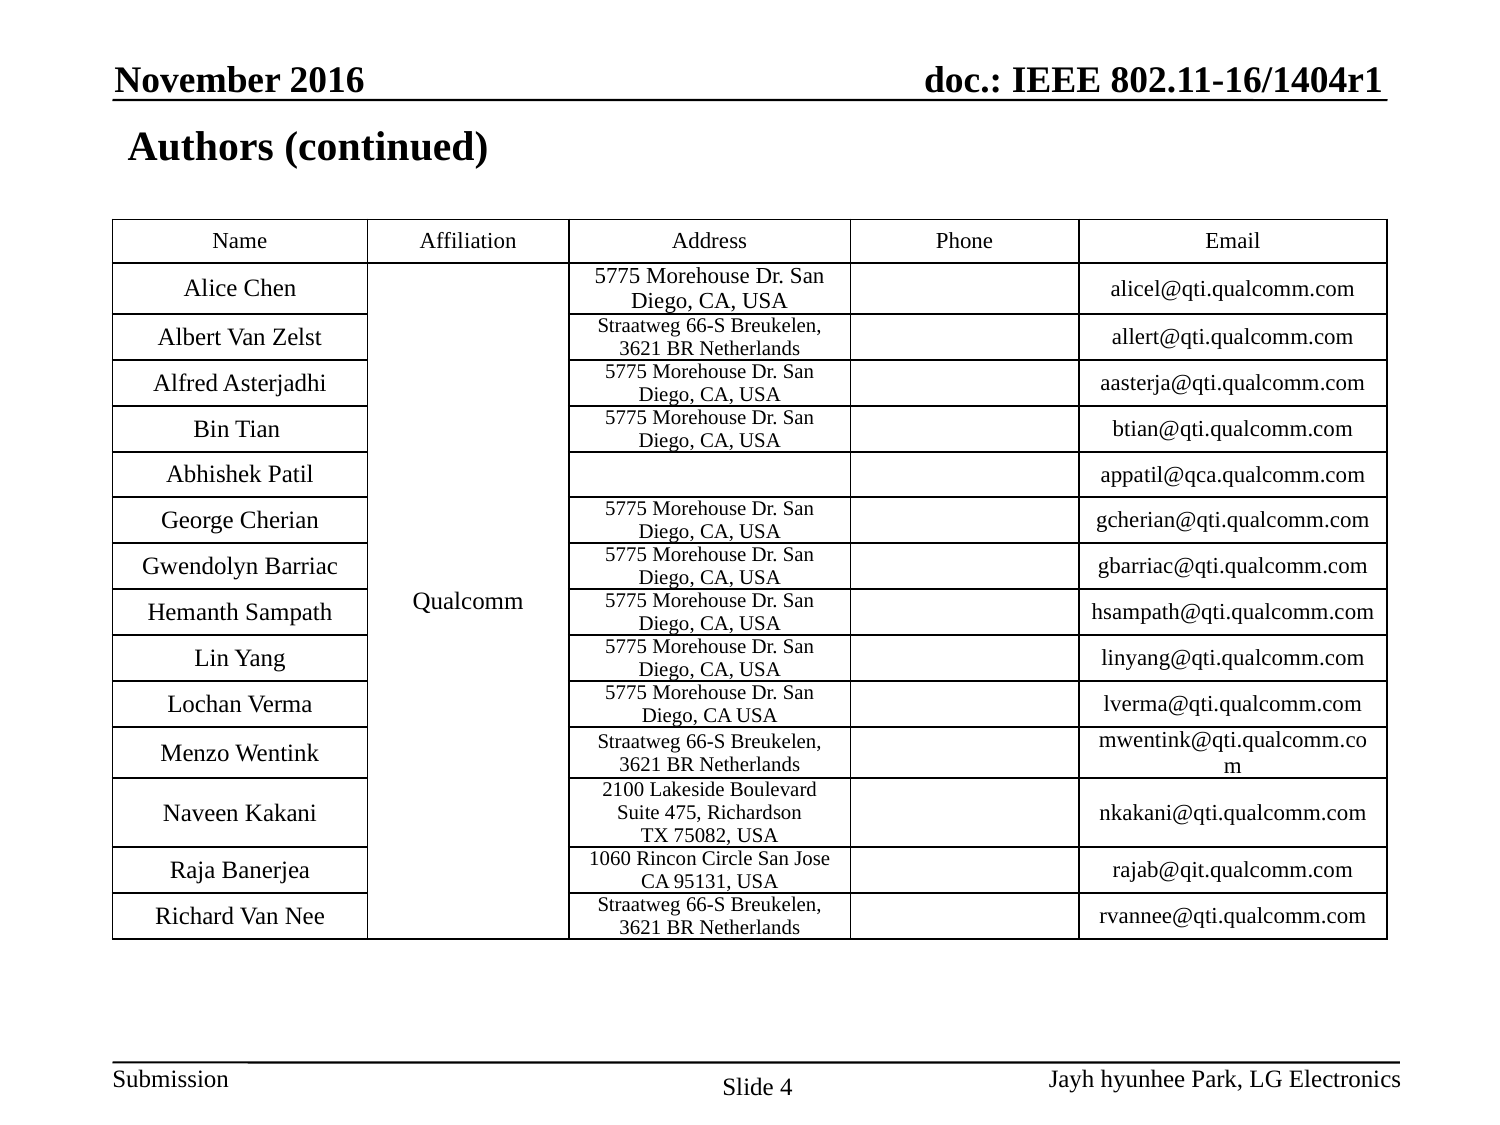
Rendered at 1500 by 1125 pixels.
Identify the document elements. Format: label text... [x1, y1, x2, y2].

table_cell Alice Chen [113, 264, 367, 313]
table_cell Straatweg 66-S Breukelen, 3621 BR Netherlands [570, 728, 850, 777]
table_cell [851, 590, 1078, 634]
table_cell aasterja@qti.qualcomm.com [1080, 361, 1386, 405]
table_cell appatil@qca.qualcomm.com [1080, 453, 1386, 496]
table_cell [851, 682, 1078, 726]
table_cell lverma@qti.qualcomm.com [1080, 682, 1386, 726]
table_cell [851, 498, 1078, 542]
table_cell [851, 728, 1078, 777]
table_cell Straatweg 66-S Breukelen, 3621 BR Netherlands [570, 315, 850, 359]
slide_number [114, 54, 368, 101]
table_cell btian@qti.qualcomm.com [1080, 407, 1386, 451]
table_cell rajab@qit.qualcomm.com [1080, 848, 1386, 892]
table_cell George Cherian [113, 498, 367, 542]
table_cell Qualcomm [368, 264, 568, 938]
table_cell gcherian@qti.qualcomm.com [1080, 498, 1386, 542]
text_box Authors (continued) [112, 125, 1388, 163]
table_cell 5775 Morehouse Dr. San Diego, CA, USA [570, 498, 850, 542]
table_cell [851, 361, 1078, 405]
table_cell Raja Banerjea [113, 848, 367, 892]
table_cell 5775 Morehouse Dr. San Diego, CA, USA [570, 361, 850, 405]
table_cell [851, 848, 1078, 892]
table_header Email [1080, 220, 1386, 262]
table_cell [851, 315, 1078, 359]
table_cell gbarriac@qti.qualcomm.com [1080, 544, 1386, 588]
table_cell allert@qti.qualcomm.com [1080, 315, 1386, 359]
table_cell 5775 Morehouse Dr. San Diego, CA, USA [570, 590, 850, 634]
table_cell [851, 544, 1078, 588]
table_cell mwentink@qti.qualcomm.com [1080, 728, 1386, 777]
table_cell 5775 Morehouse Dr. San Diego, CA, USA [570, 407, 850, 451]
table_cell [851, 636, 1078, 680]
table_cell Hemanth Sampath [113, 590, 367, 634]
slide_number Slide 4 [713, 1069, 802, 1101]
footer Jayh hyunhee Park, LG Electronics [1043, 1061, 1402, 1093]
table_cell hsampath@qti.qualcomm.com [1080, 590, 1386, 634]
table_cell Naveen Kakani [113, 779, 367, 846]
table_cell Albert Van Zelst [113, 315, 367, 359]
table_cell Lochan Verma [113, 682, 367, 726]
table_cell 1060 Rincon Circle San Jose CA 95131, USA [570, 848, 850, 892]
table_cell [851, 894, 1078, 938]
table_cell alicel@qti.qualcomm.com [1080, 264, 1386, 313]
table_cell Bin Tian [113, 407, 367, 451]
table_cell nkakani@qti.qualcomm.com [1080, 779, 1386, 846]
table_cell rvannee@qti.qualcomm.com [1080, 894, 1386, 938]
table_cell Menzo Wentink [113, 728, 367, 777]
table_cell 5775 Morehouse Dr. San Diego, CA, USA [570, 636, 850, 680]
table_cell [570, 453, 850, 496]
table_header Affiliation [368, 220, 568, 262]
table_cell [851, 264, 1078, 313]
table_cell linyang@qti.qualcomm.com [1080, 636, 1386, 680]
table_header Name [113, 220, 367, 262]
table_cell [851, 779, 1078, 846]
table_cell [851, 407, 1078, 451]
table_cell Gwendolyn Barriac [113, 544, 367, 588]
table_cell Richard Van Nee [113, 894, 367, 938]
table_cell Alfred Asterjadhi [113, 361, 367, 405]
table_cell 5775 Morehouse Dr. San Diego, CA USA [570, 682, 850, 726]
table_cell 5775 Morehouse Dr. San Diego, CA, USA [570, 544, 850, 588]
table_cell 2100 Lakeside Boulevard Suite 475, Richardson TX 75082, USA [570, 779, 850, 846]
table_cell 5775 Morehouse Dr. San Diego, CA, USA [570, 264, 850, 313]
table_cell Straatweg 66-S Breukelen, 3621 BR Netherlands [570, 894, 850, 938]
table_cell Abhishek Patil [113, 453, 367, 496]
table_header Address [570, 220, 850, 262]
table_header Phone [851, 220, 1078, 262]
table_cell Lin Yang [113, 636, 367, 680]
table_cell [851, 453, 1078, 496]
